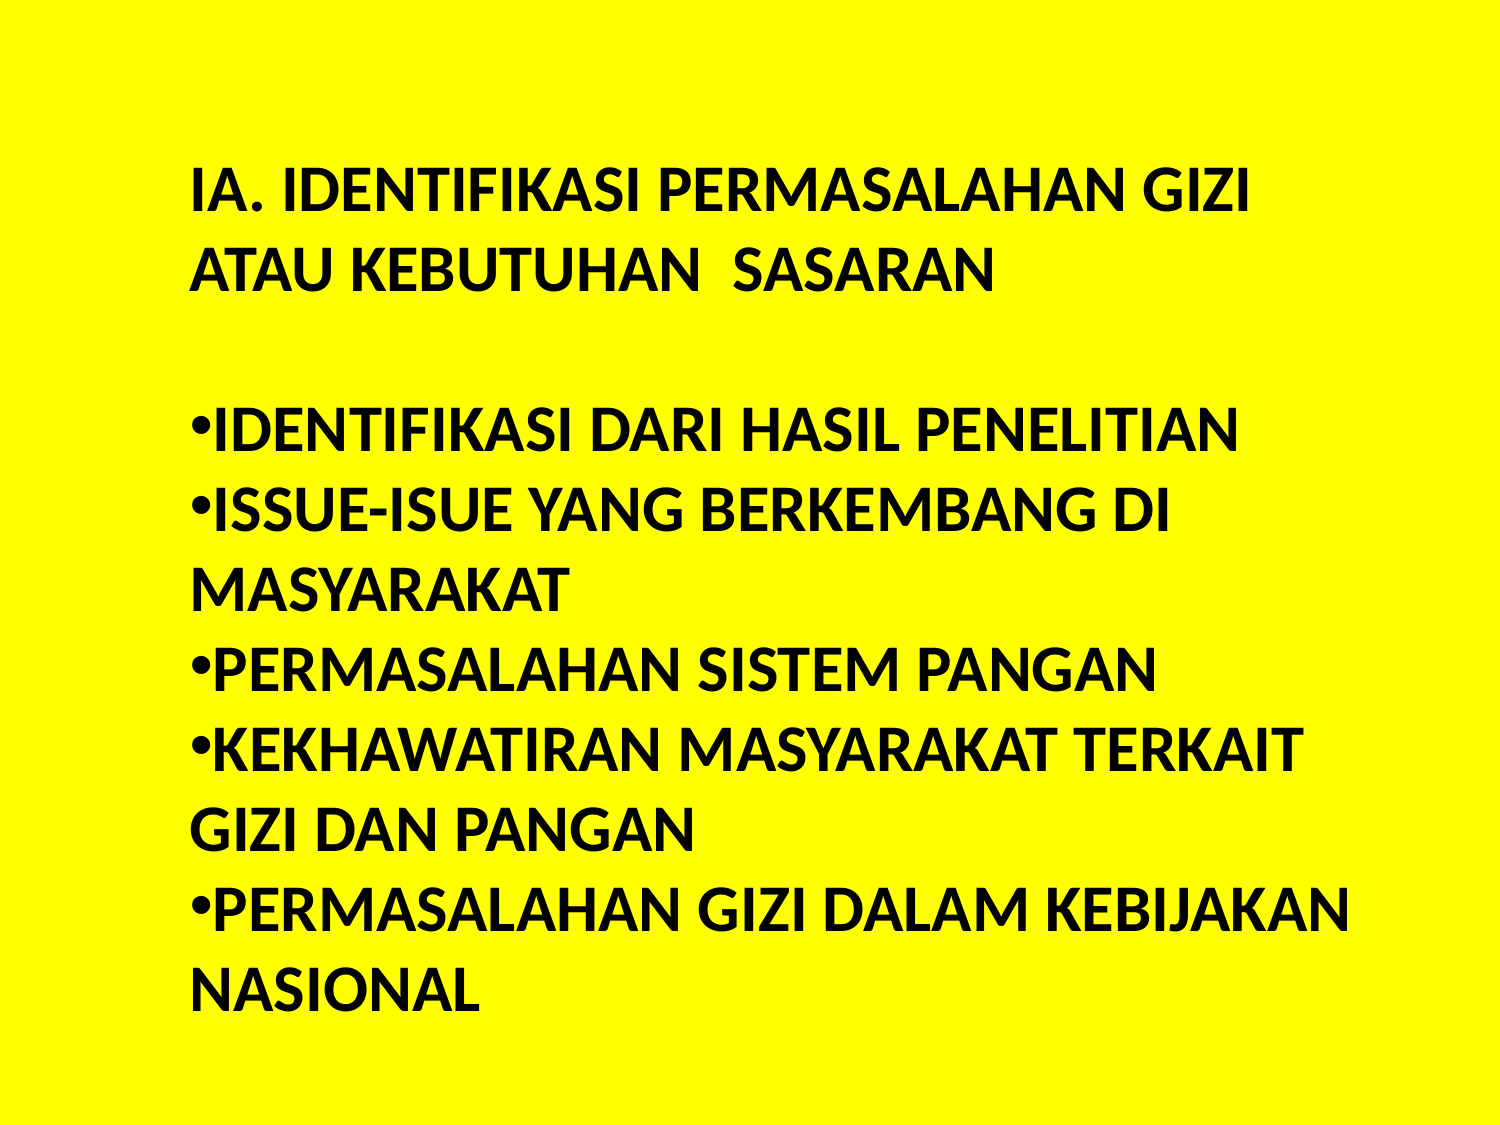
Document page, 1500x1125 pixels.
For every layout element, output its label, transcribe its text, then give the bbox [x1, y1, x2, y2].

text_box IA. IDENTIFIKASI PERMASALAHAN GIZI ATAU KEBUTUHAN SASARAN IDENTIFIKASI DARI HASIL PENELITIAN ISSUE-ISUE YANG BERKEMBANG DI MASYARAKAT PERMASALAHAN SISTEM PANGAN KEKHAWATIRAN MASYARAKAT TERKAIT GIZI DAN PANGAN PERMASALAHAN GIZI DALAM KEBIJAKAN NASIONAL [174, 137, 1388, 1032]
